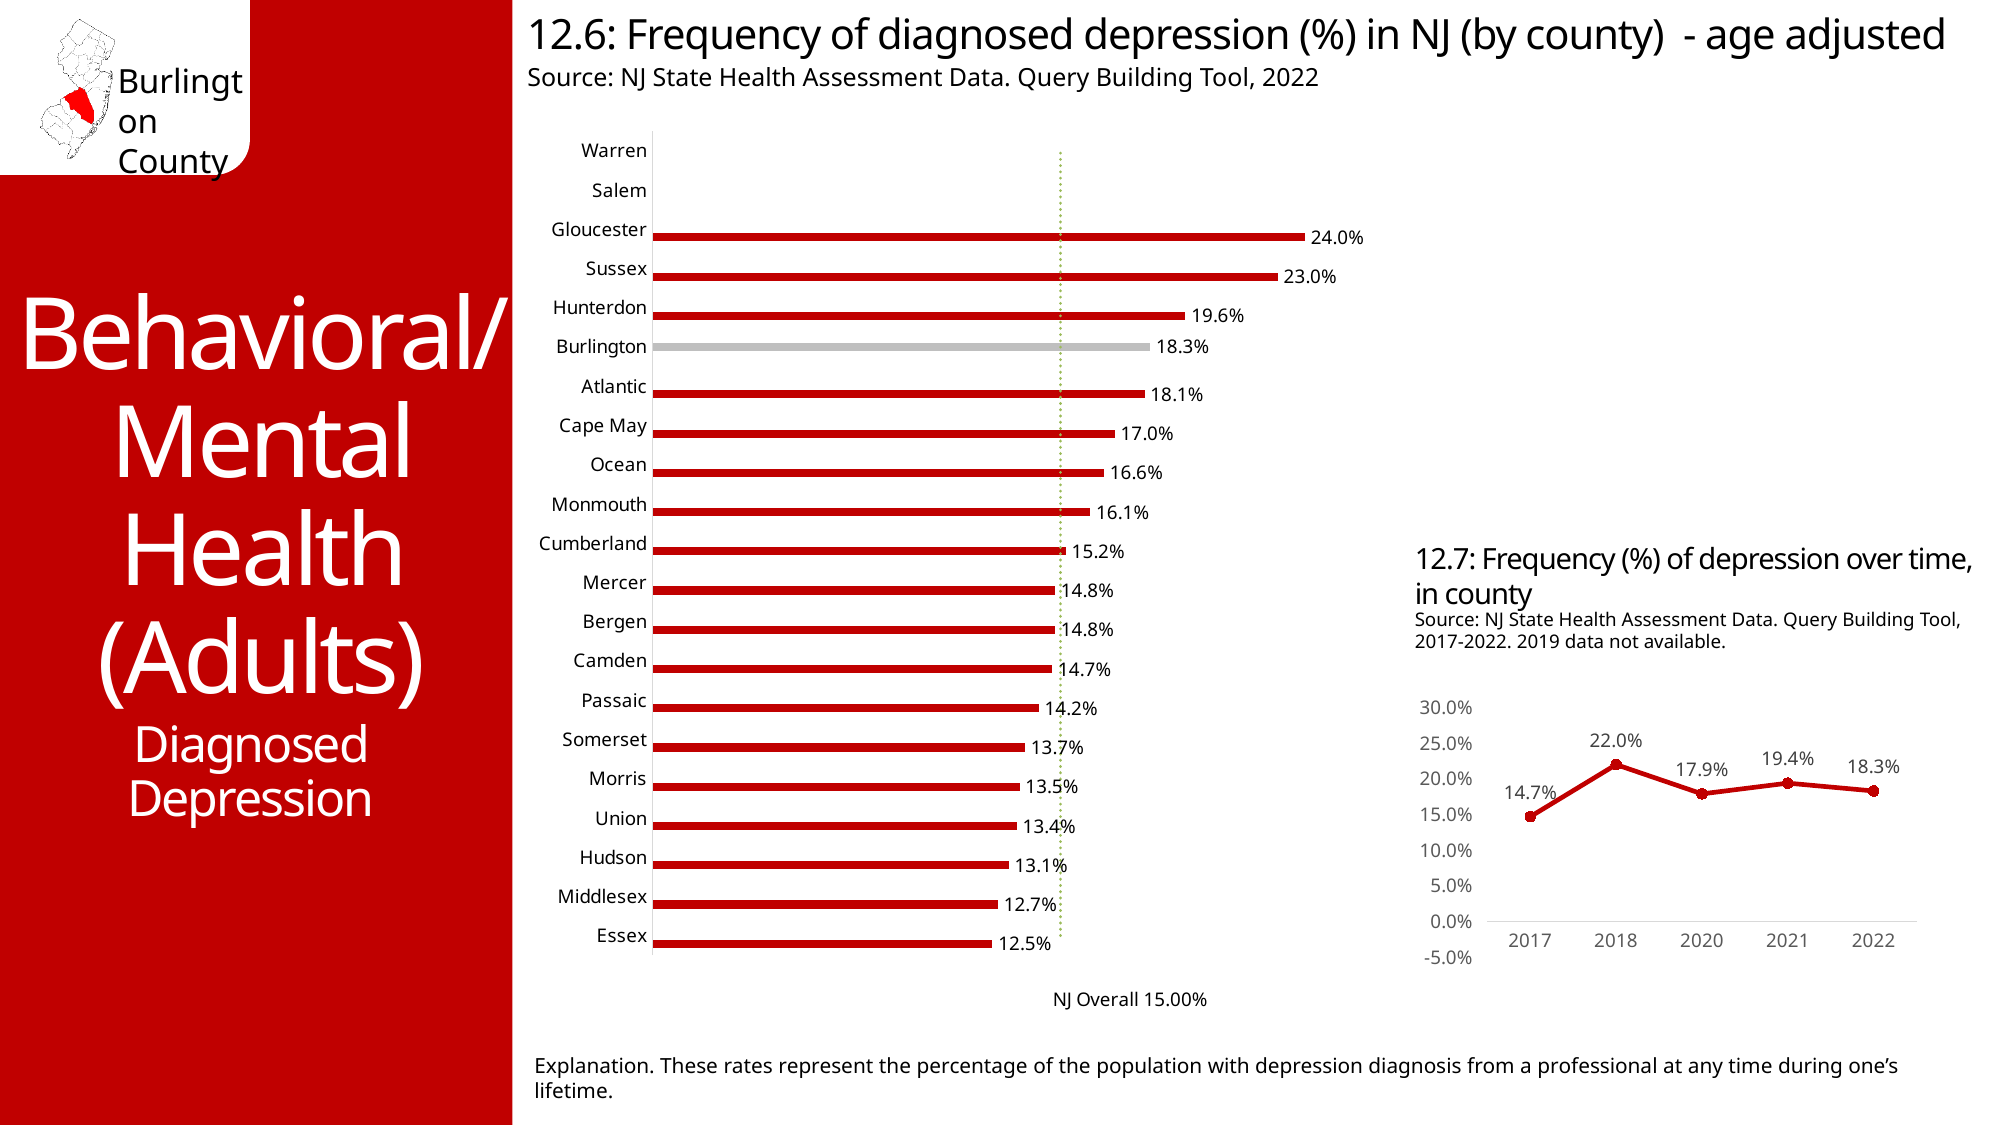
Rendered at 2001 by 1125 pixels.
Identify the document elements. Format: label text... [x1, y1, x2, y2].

text_box Source: NJ State Health Assessment Data. Query Building Tool, 2022 [512, 53, 1891, 99]
picture [40, 19, 115, 85]
text_box Behavioral/ Mental Health (Adults) [0, 85, 528, 985]
text_box Explanation. These rates represent the percentage of the population with depression diagnosis from a professional at any time during one’s lifetime. [519, 1039, 1914, 1115]
text_box 12.7: Frequency (%) of depression over time, in county [1492, 533, 1988, 599]
chart [519, 112, 1936, 1051]
text_box Source: NJ State Health Assessment Data. Query Building Tool, 2017-2022. 2019 data not available. [1492, 599, 1988, 660]
text_box 12.6: Frequency of diagnosed depression (%) in NJ (by county) - age adjusted [512, 0, 1992, 65]
